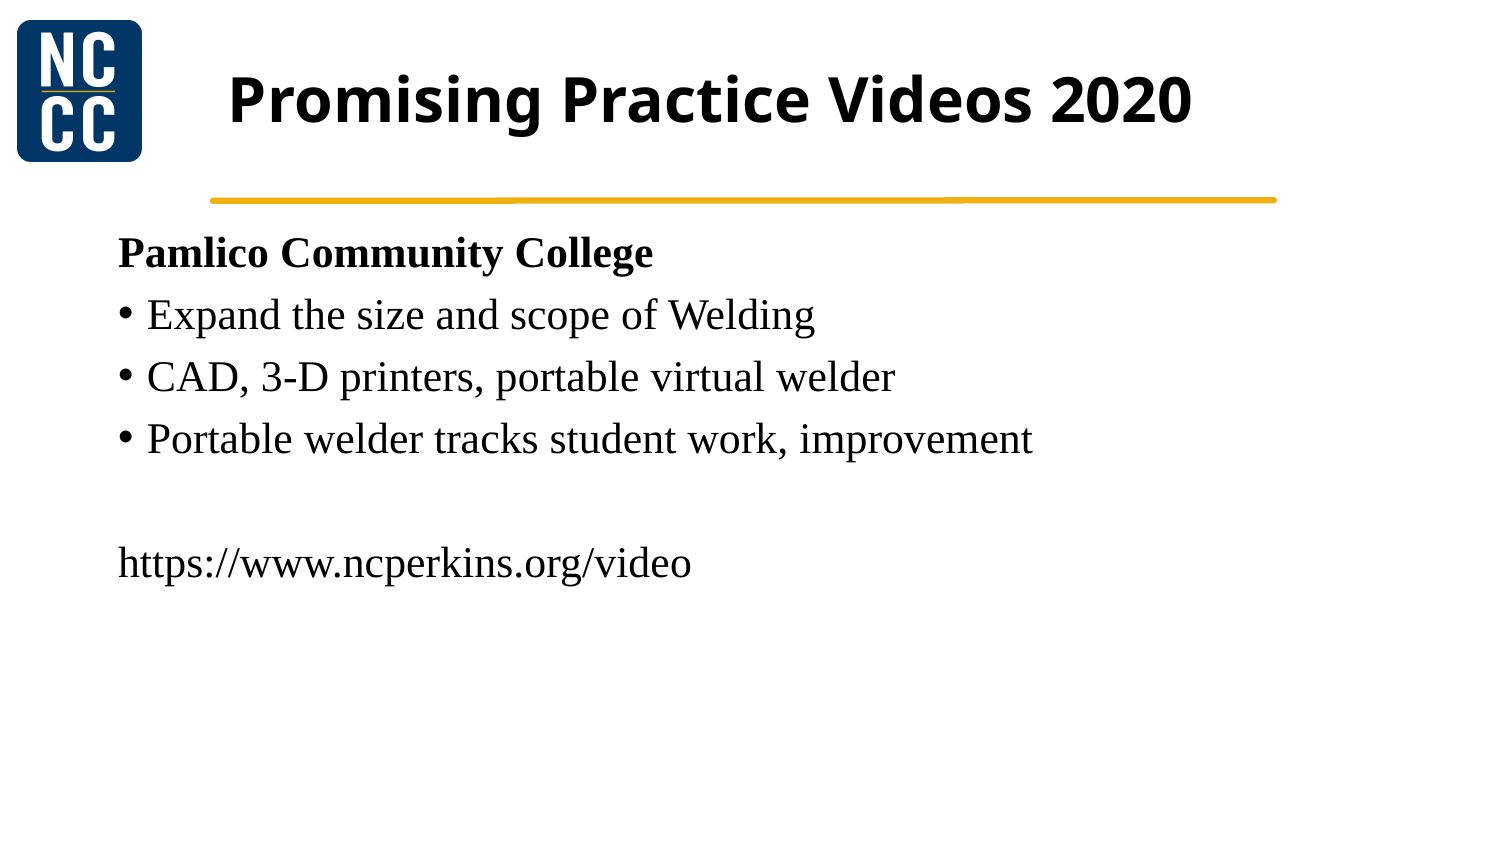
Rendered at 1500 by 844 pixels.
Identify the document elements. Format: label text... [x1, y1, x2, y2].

list Pamlico Community College Expand the size and scope of Welding CAD, 3-D printers, portable virtual welder Portable welder tracks student work, improvement https://www.ncperkins.org/video [103, 216, 1397, 799]
picture [17, 20, 142, 162]
title Promising Practice Videos 2020 [212, 20, 1421, 184]
